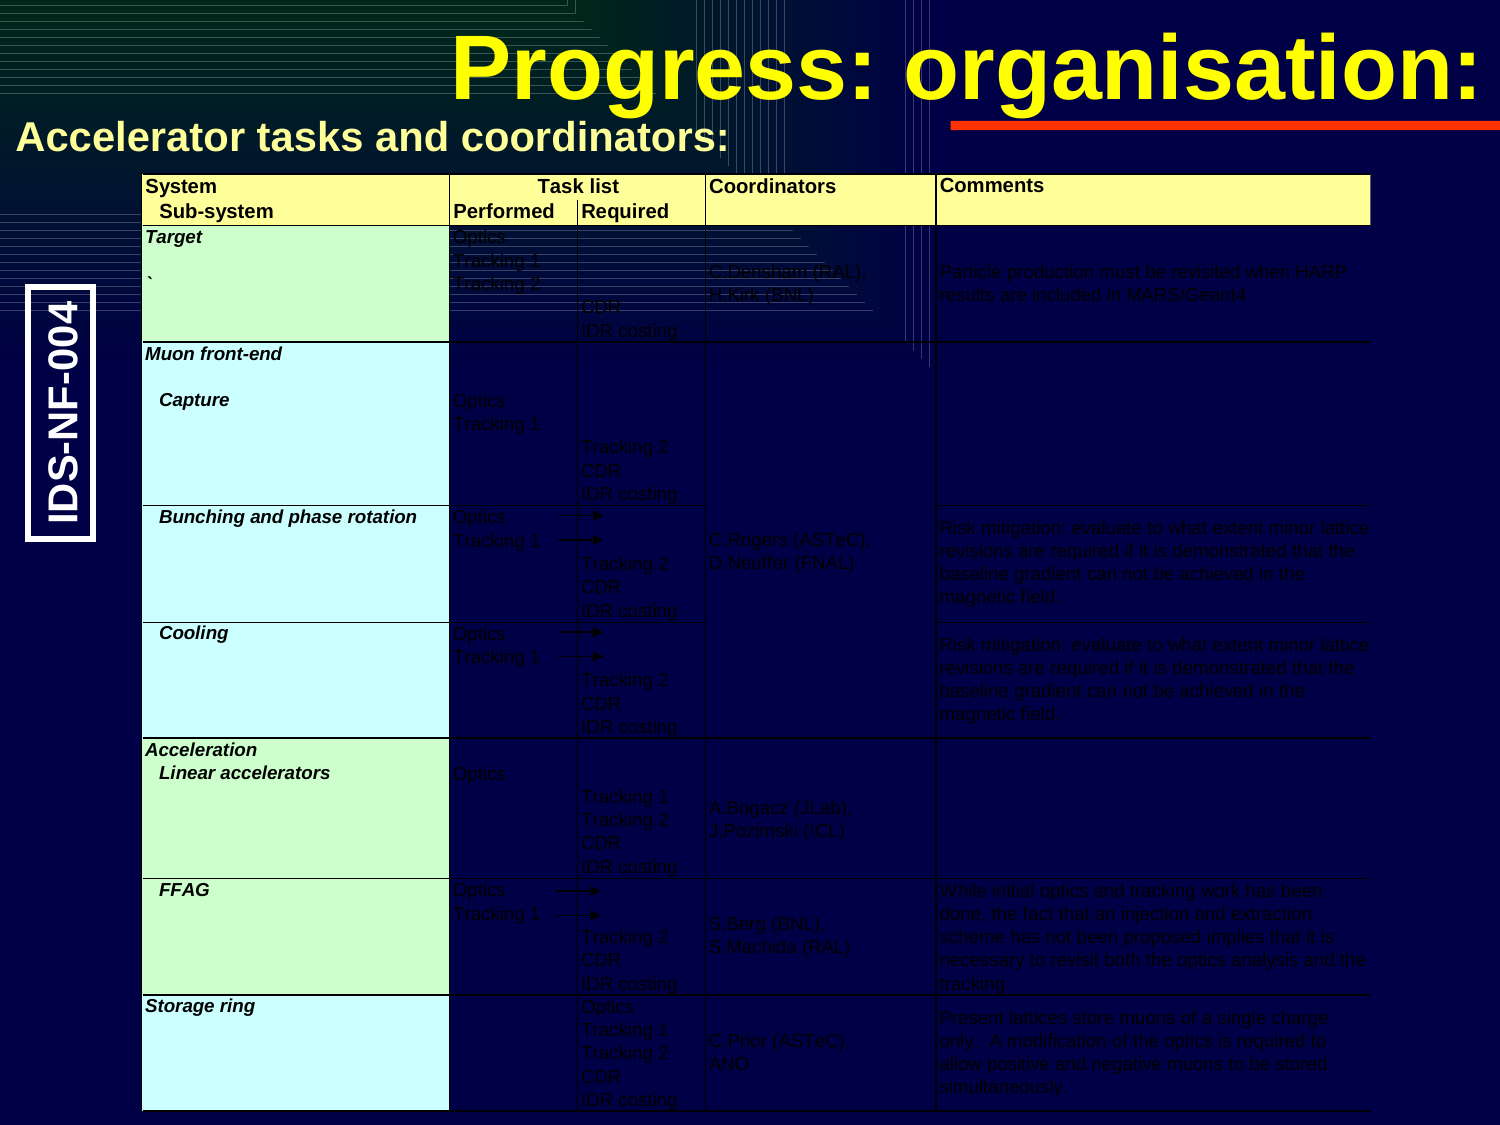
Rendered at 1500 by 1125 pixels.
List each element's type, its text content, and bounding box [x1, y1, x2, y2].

title Progress: organisation: [0, 0, 1500, 126]
text_box IDS-NF-004 [28, 286, 93, 540]
list Accelerator tasks and coordinators: [0, 111, 846, 195]
picture [140, 172, 1371, 1114]
